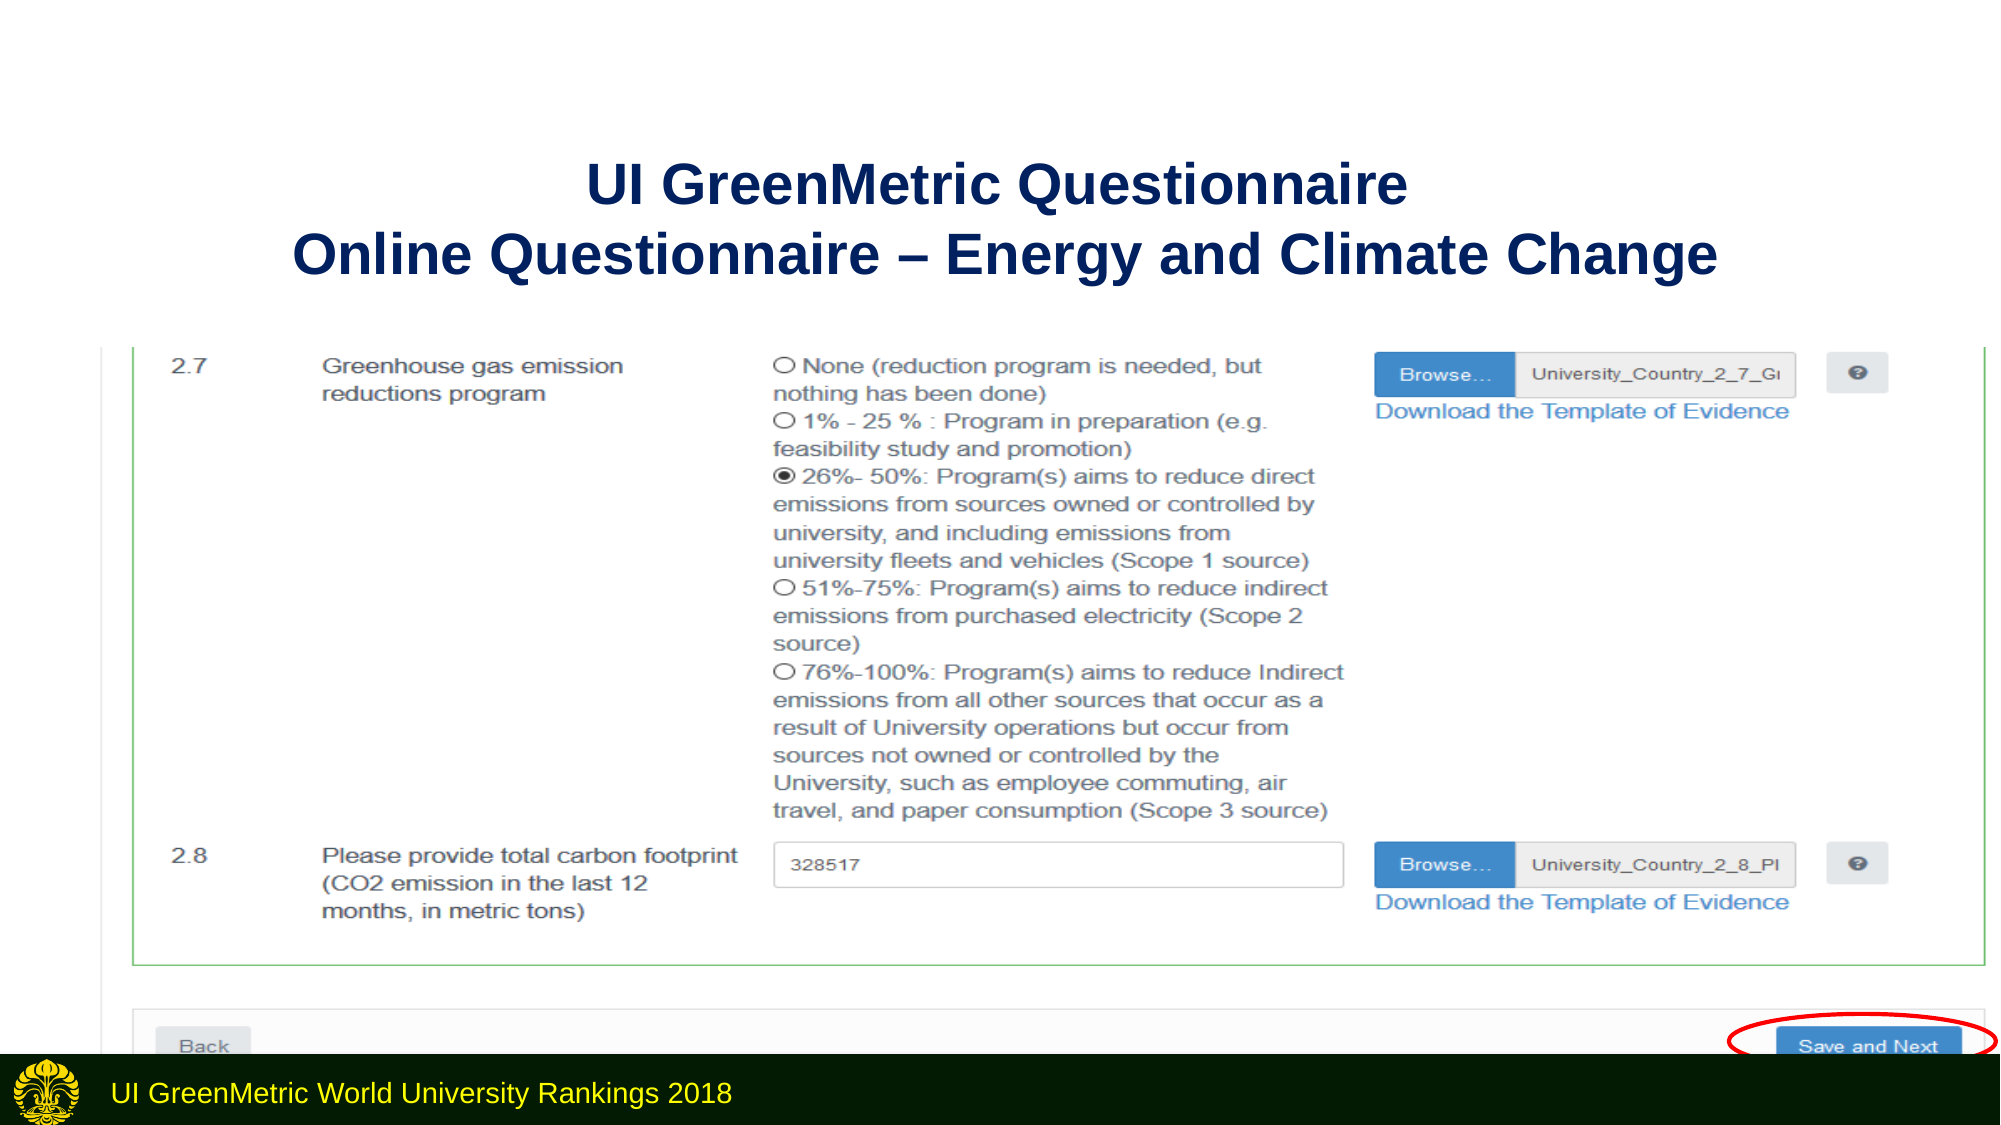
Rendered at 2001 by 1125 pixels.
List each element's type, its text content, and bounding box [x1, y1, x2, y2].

text_box UI GreenMetric Questionnaire Online Questionnaire – Energy and Climate Change [79, 104, 1935, 328]
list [99, 347, 2000, 1074]
picture [12, 1058, 81, 1125]
text_box UI GreenMetric World University Rankings 2018 [0, 1054, 2000, 1125]
